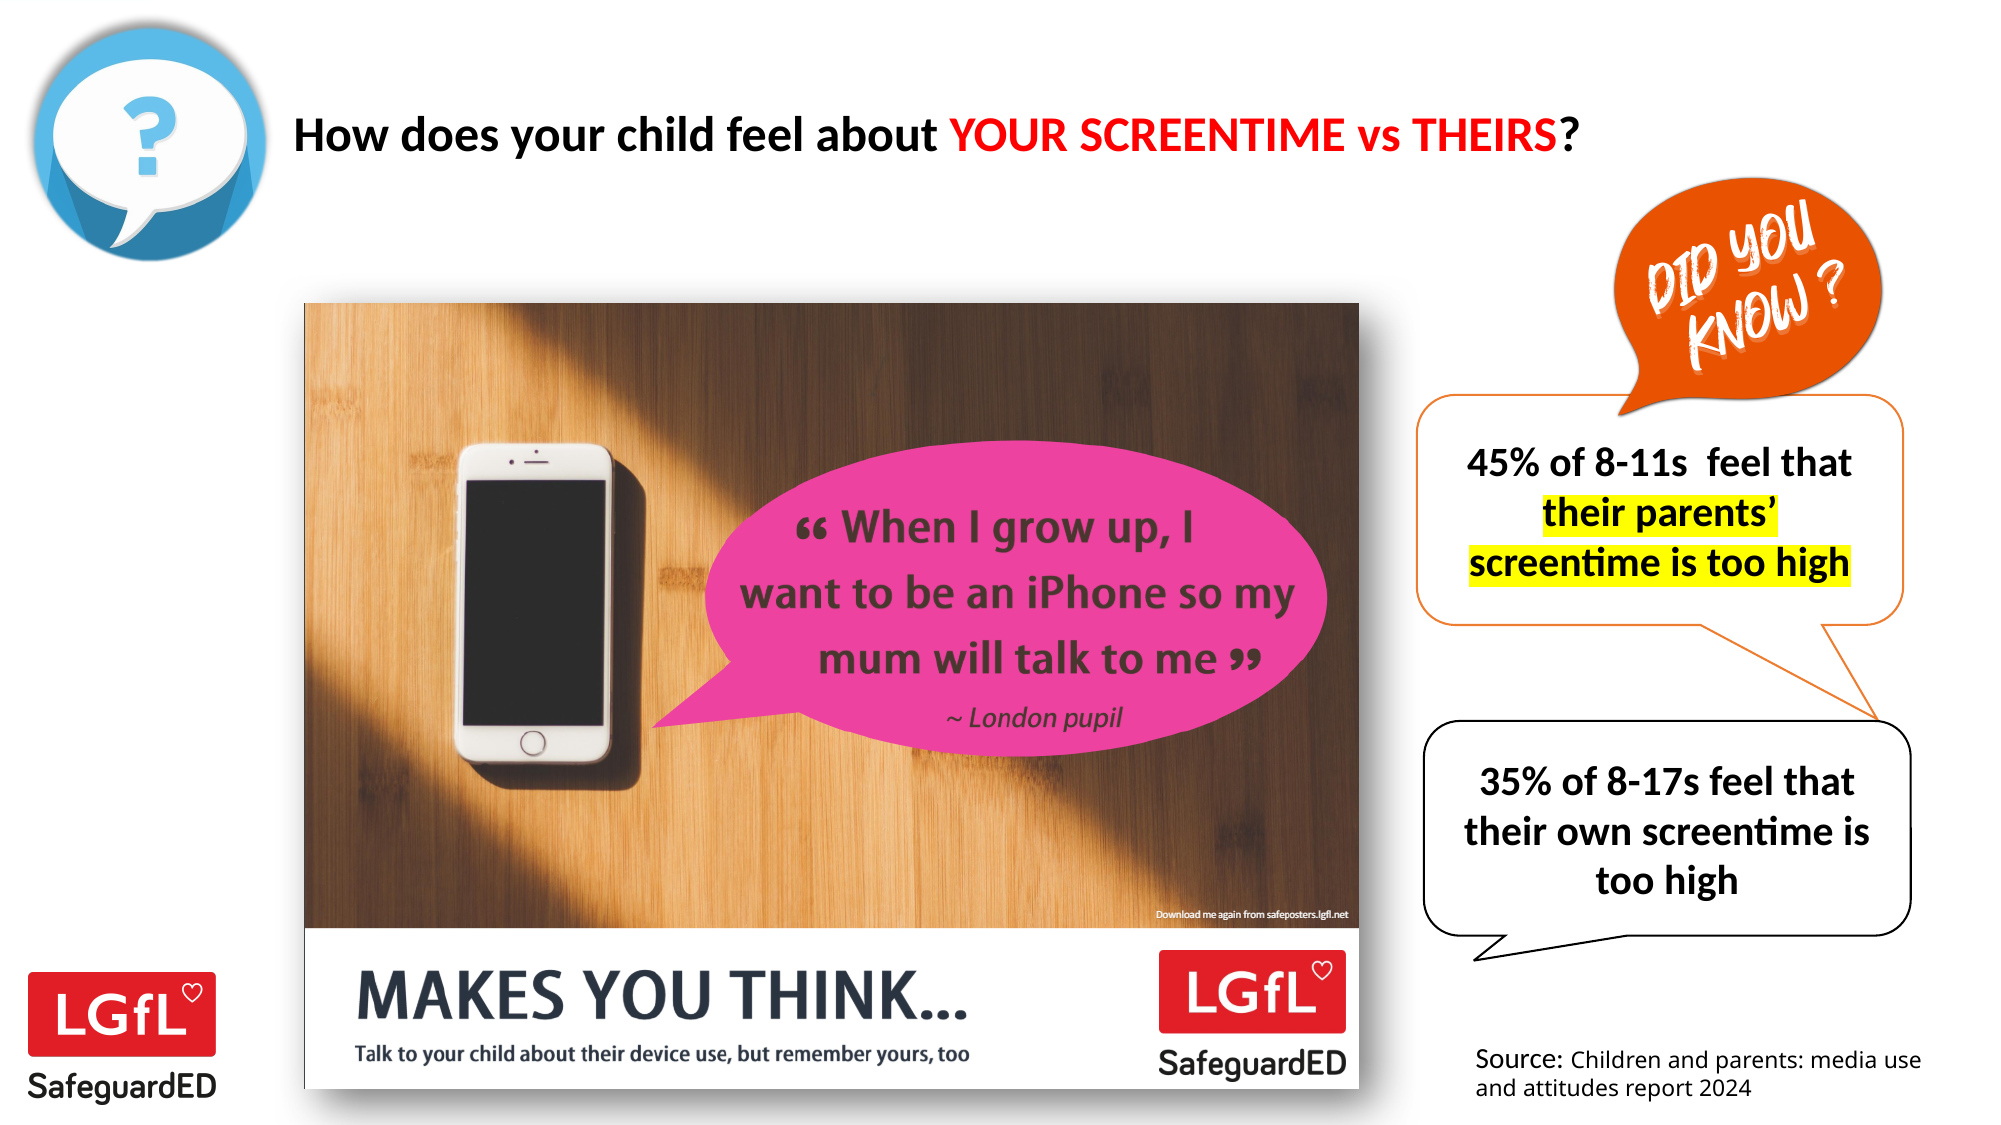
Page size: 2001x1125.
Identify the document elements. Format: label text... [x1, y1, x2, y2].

text_box [1406, 770, 1903, 1093]
picture [32, 26, 268, 263]
text_box Source: Children and parents: media use and attitudes report 2024 [1460, 1031, 1982, 1109]
text_box 35% of 8-17s feel that their own screentime is too high [1422, 719, 1912, 962]
text_box 45% of 8-11s feel that their parents’ screentime is too high [1415, 393, 1905, 720]
text_box How does your child feel about YOUR SCREENTIME vs THEIRS? [278, 60, 1796, 171]
picture [28, 972, 216, 1105]
picture [1586, 144, 1903, 462]
picture [304, 303, 1359, 1089]
